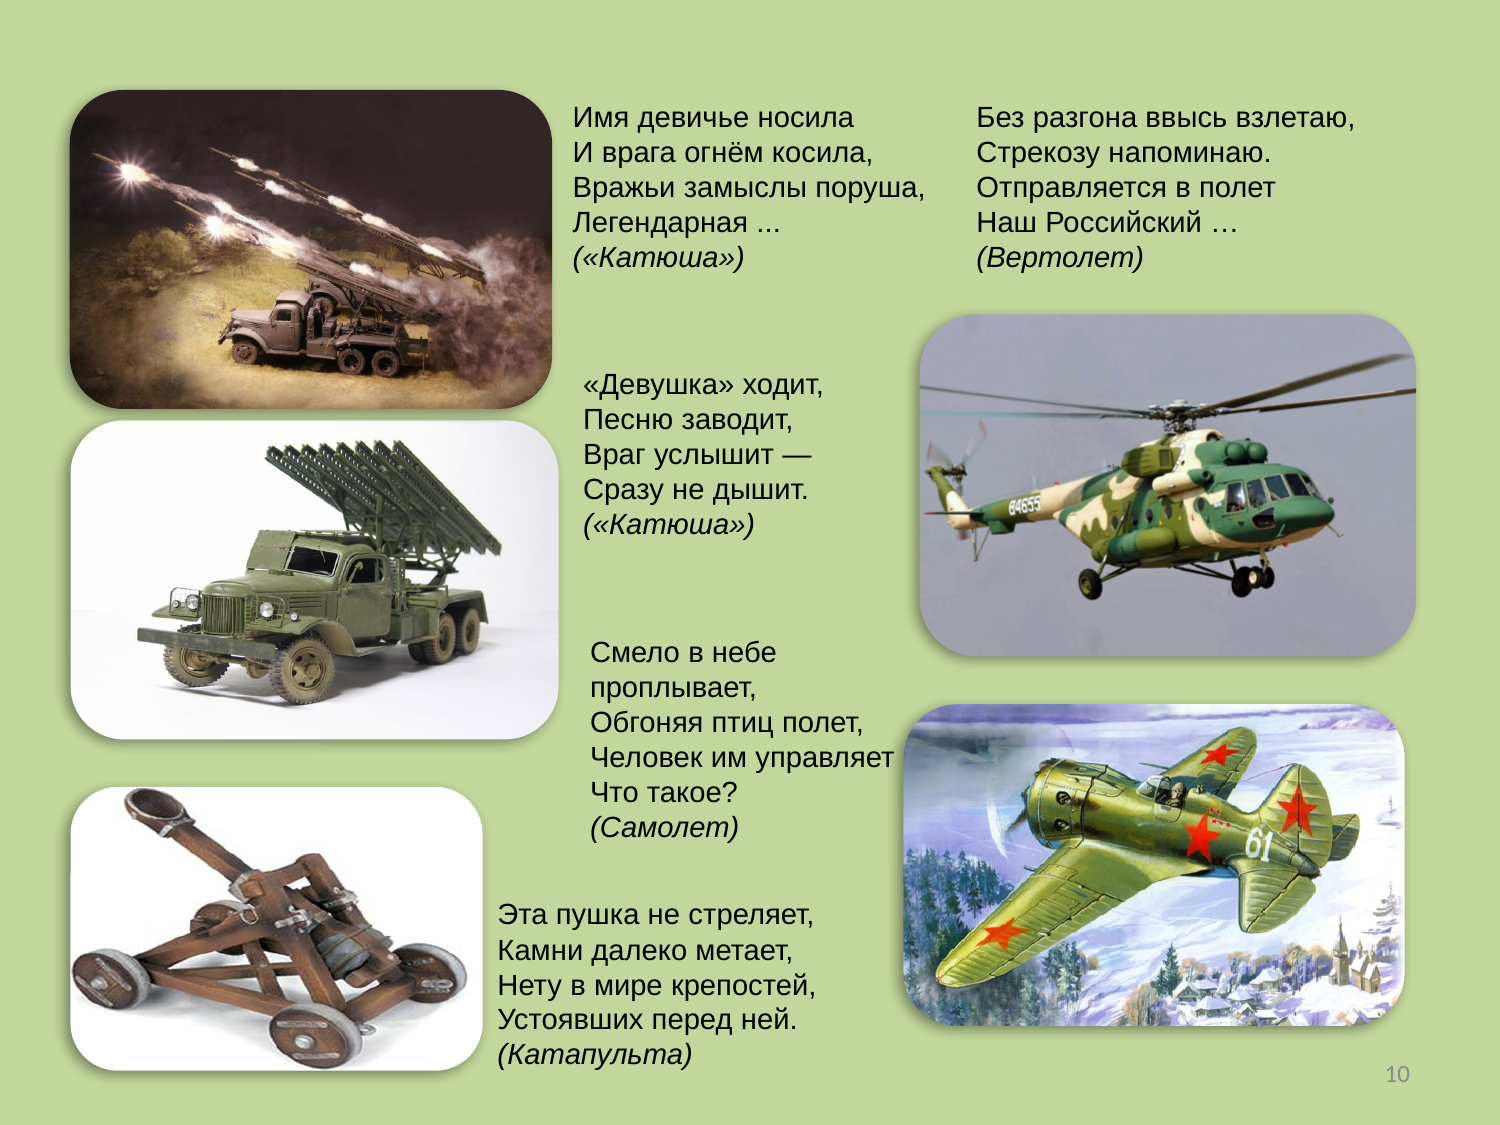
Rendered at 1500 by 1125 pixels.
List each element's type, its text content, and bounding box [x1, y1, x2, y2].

text_box «Девушка» ходит, Песню заводит, Враг услышит — Сразу не дышит. («Катюша») [568, 357, 897, 548]
picture [919, 314, 1417, 657]
slide_number 10 [1074, 1042, 1425, 1103]
text_box Смело в небе проплывает, Обгоняя птиц полет, Человек им управляет Что такое? (Самолет) [575, 625, 951, 851]
picture [69, 89, 553, 410]
picture [70, 786, 483, 1071]
text_box Имя девичье носила И врага огнём косила, Вражьи замыслы поруша, Легендарная ... («Катюша») [557, 90, 961, 281]
text_box Эта пушка не стреляет, Камни далеко метает, Нету в мире крепостей, Устоявших перед ней. (Катапульта) [482, 888, 904, 1078]
picture [70, 420, 559, 740]
text_box Без разгона ввысь взлетаю, Стрекозу напоминаю. Отправляется в полет Наш Российский … (Вертолет) [961, 90, 1411, 281]
picture [903, 703, 1405, 1027]
